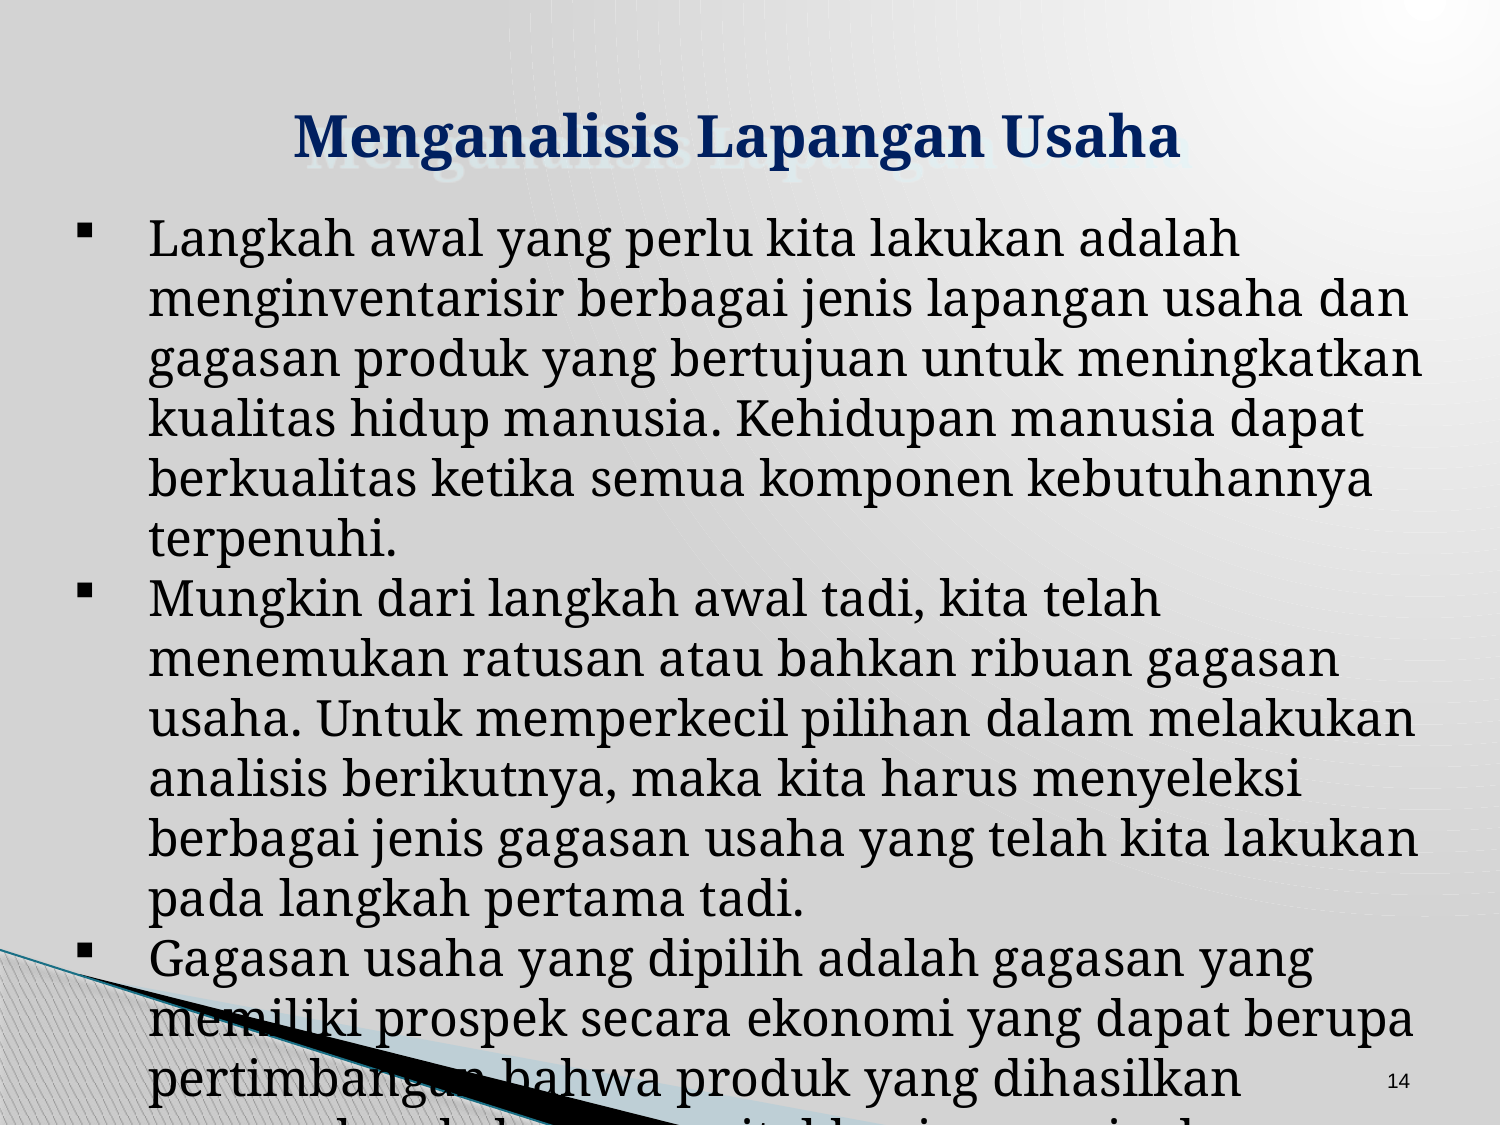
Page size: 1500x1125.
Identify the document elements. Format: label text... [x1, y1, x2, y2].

text_box Menganalisis Lapangan Usaha [46, 91, 1430, 177]
text_box Langkah awal yang perlu kita lakukan adalah menginventarisir berbagai jenis lapangan usaha dan gagasan produk yang bertujuan untuk meningkatkan kualitas hidup manusia. Kehidupan manusia dapat berkualitas ketika semua komponen kebutuhannya terpenuhi. Mungkin dari langkah awal tadi, kita telah menemukan ratusan atau bahkan ribuan gagasan usaha. Untuk memperkecil pilihan dalam melakukan analisis berikutnya, maka kita harus menyeleksi berbagai jenis gagasan usaha yang telah kita lakukan pada langkah pertama tadi. Gagasan usaha yang dipilih adalah gagasan yang memiliki prospek secara ekonomi yang dapat berupa pertimbangan bahwa produk yang dihasilkan merupakan kebutuhan vital bagi manusia dengan tingkat permintaan dan harga yang relatif memadai. [58, 199, 1442, 1125]
